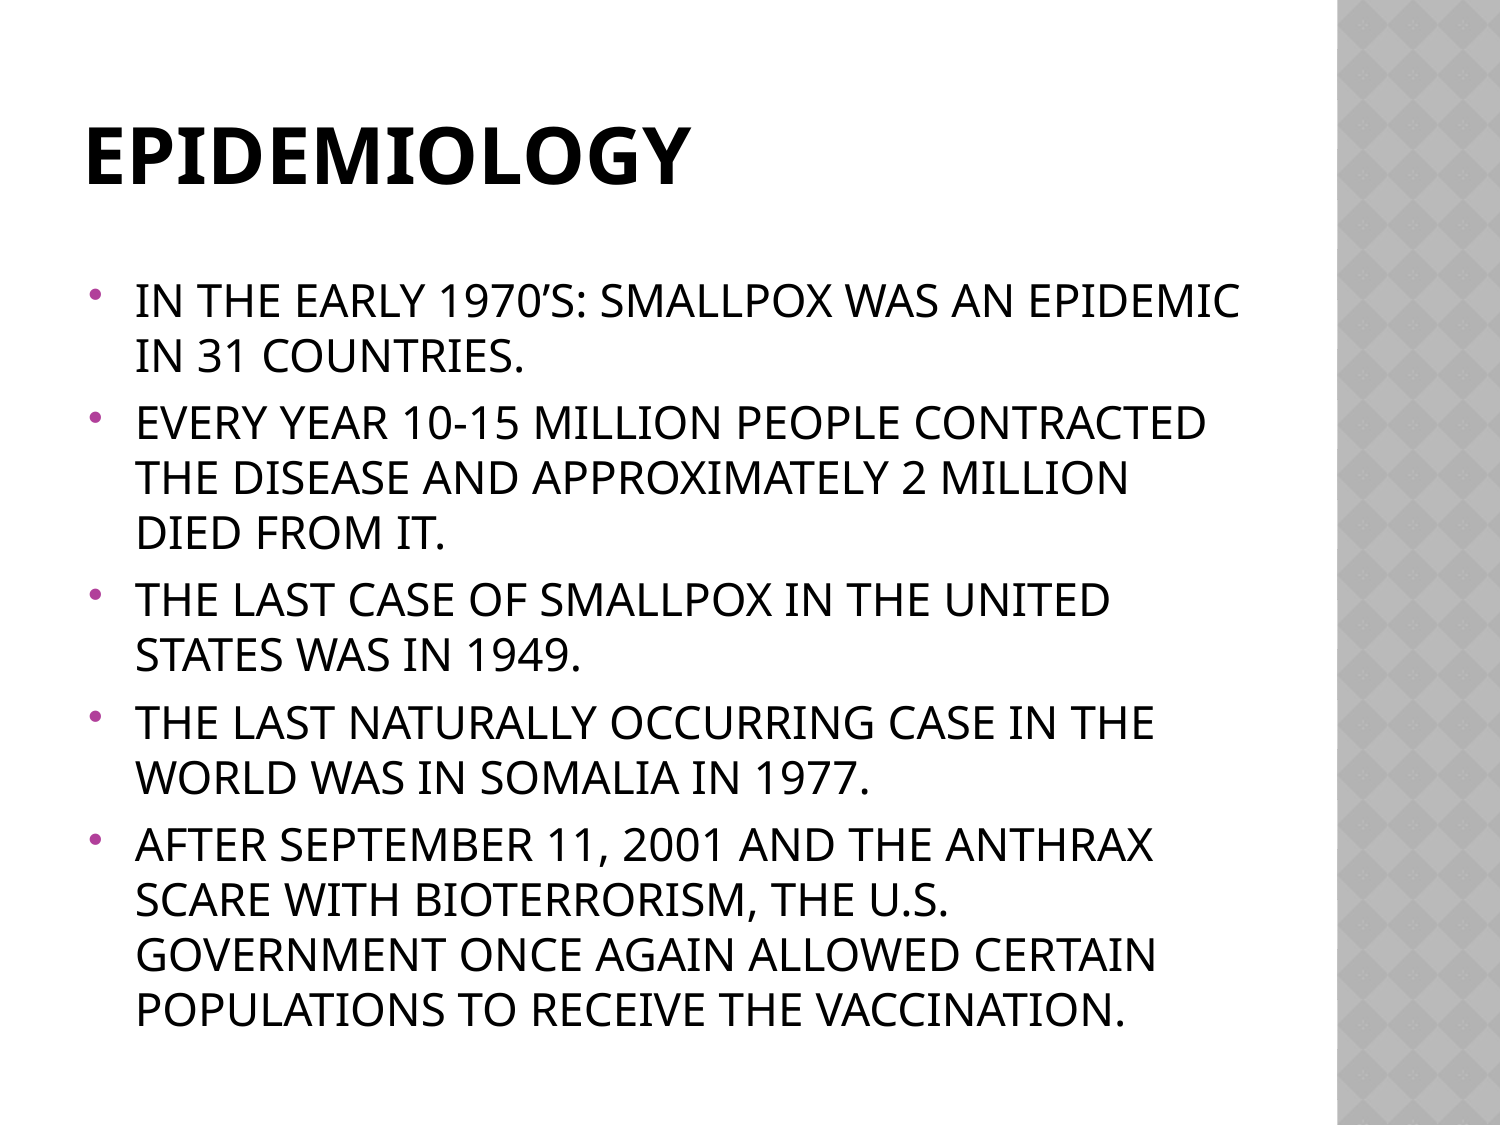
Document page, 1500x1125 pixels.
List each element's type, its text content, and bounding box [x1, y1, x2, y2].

list IN THE EARLY 1970’S: SMALLPOX WAS AN EPIDEMIC IN 31 COUNTRIES. EVERY YEAR 10-15 MILLION PEOPLE CONTRACTED THE DISEASE AND APPROXIMATELY 2 MILLION DIED FROM IT. The last case of smallpox in the United States was in 1949. The last naturally occurring case in the world was in Somalia in 1977. After September 11, 2001 and the anthrax scare with bioterrorism, the U.S. Government once again allowed certain populations to receive the vaccination. [75, 264, 1263, 1059]
title Epidemiology [75, 52, 1263, 200]
